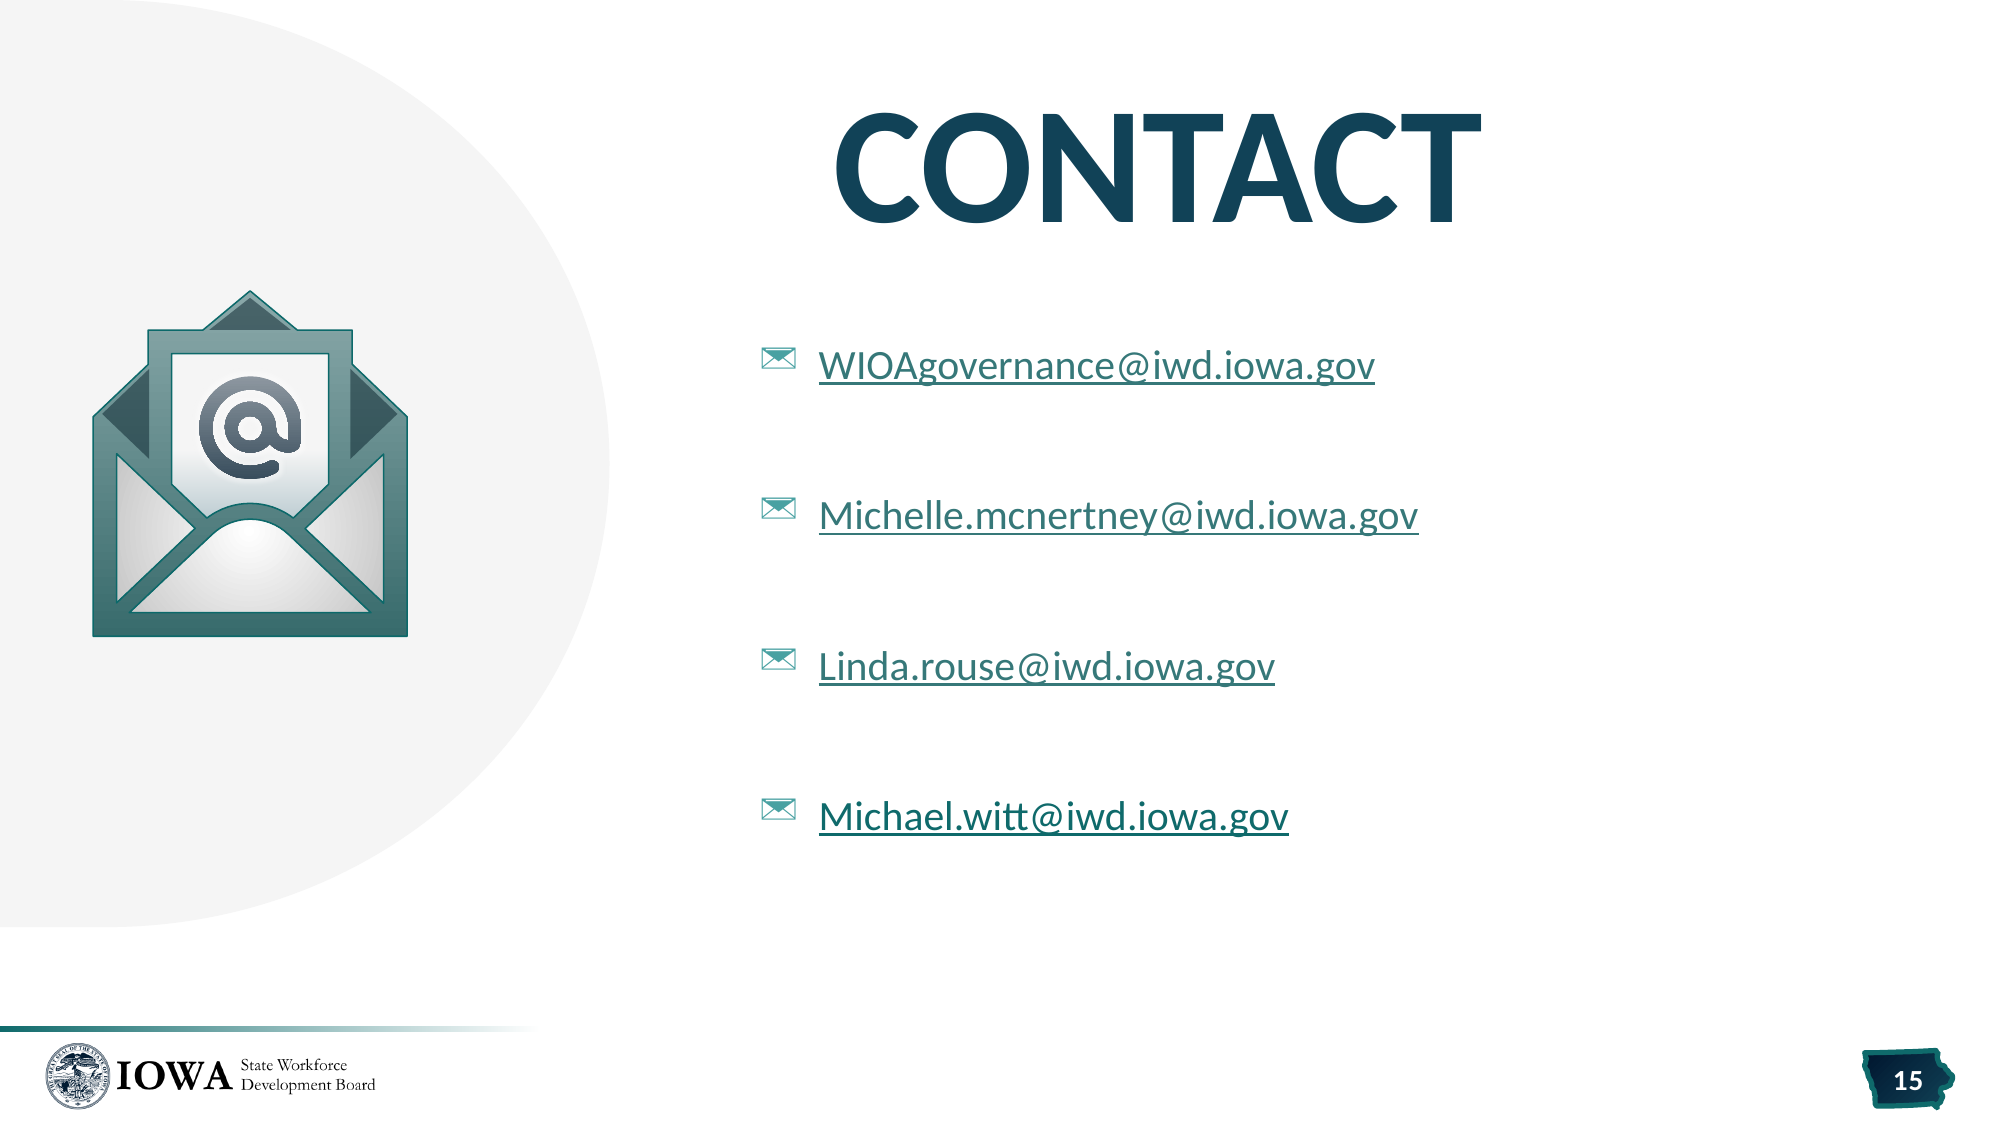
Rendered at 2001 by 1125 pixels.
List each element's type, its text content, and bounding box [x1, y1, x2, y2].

title Contact [818, 79, 1827, 255]
list WIOAgovernance@iwd.iowa.gov Michelle.mcnertney@iwd.iowa.gov Linda.rouse@iwd.iowa.gov Michael.witt@iwd.iowa.gov [668, 255, 1882, 1019]
slide_number 15 [1869, 1061, 1947, 1097]
picture [44, 1041, 381, 1111]
